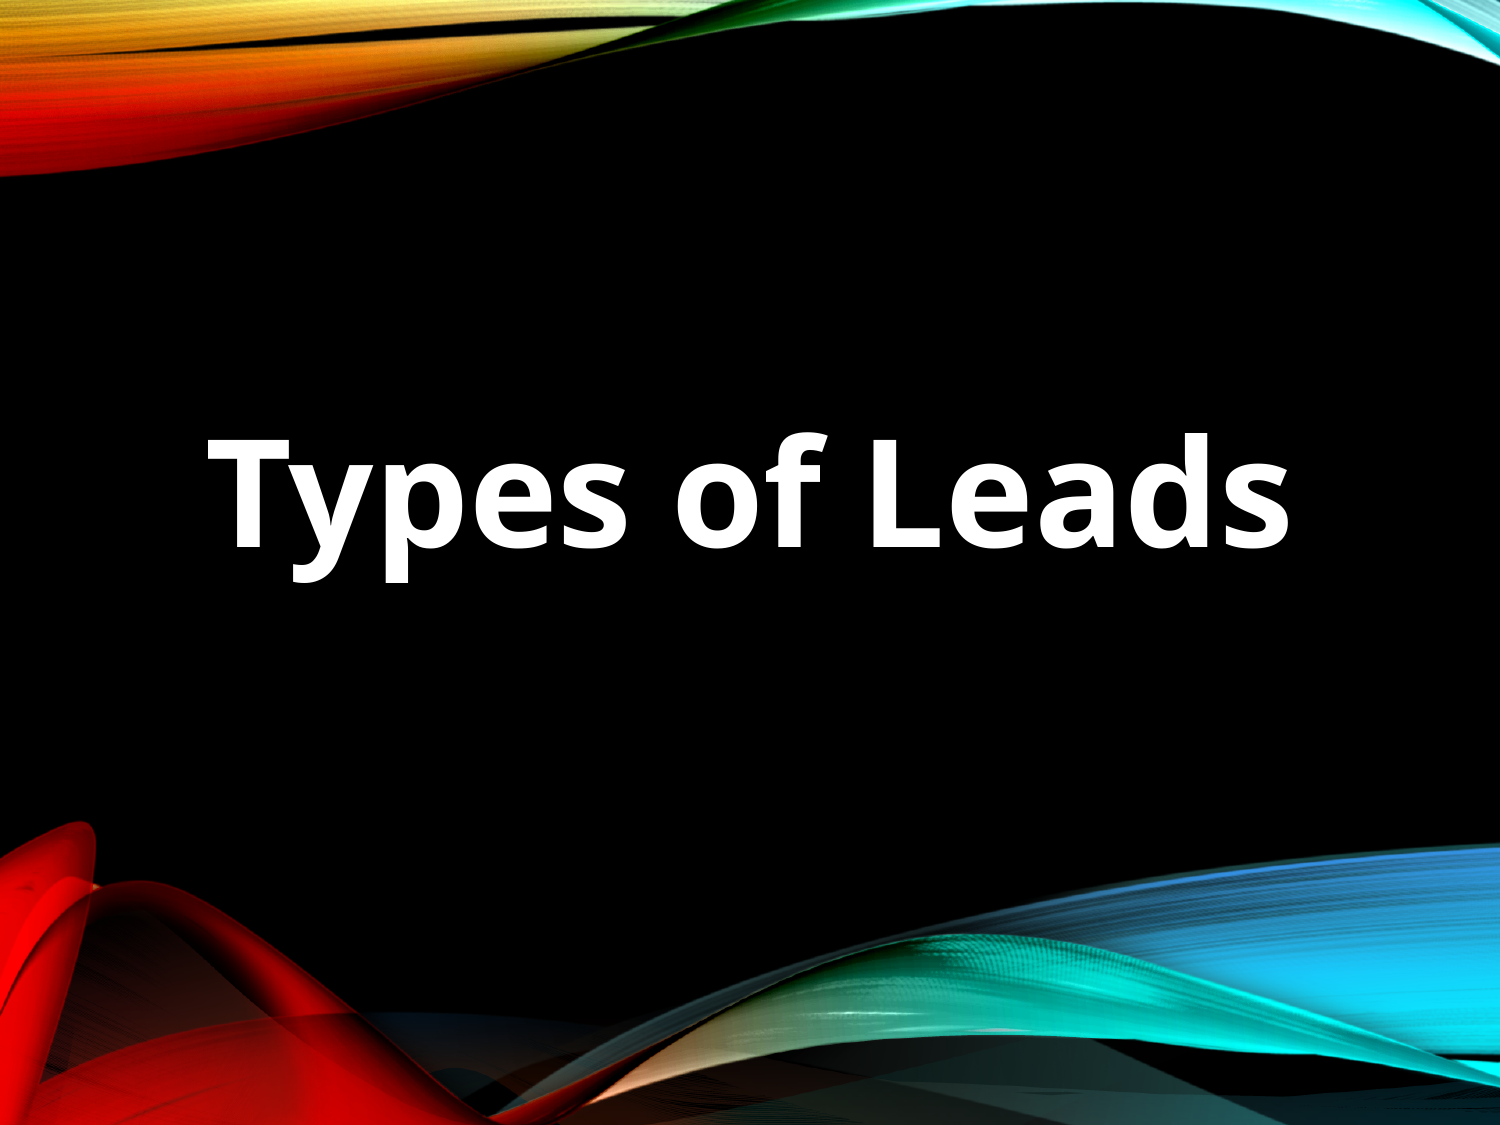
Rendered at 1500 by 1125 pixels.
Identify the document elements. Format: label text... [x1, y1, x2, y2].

title Types of Leads [150, 295, 1350, 596]
picture [0, 819, 1500, 1125]
picture [0, 0, 1500, 178]
